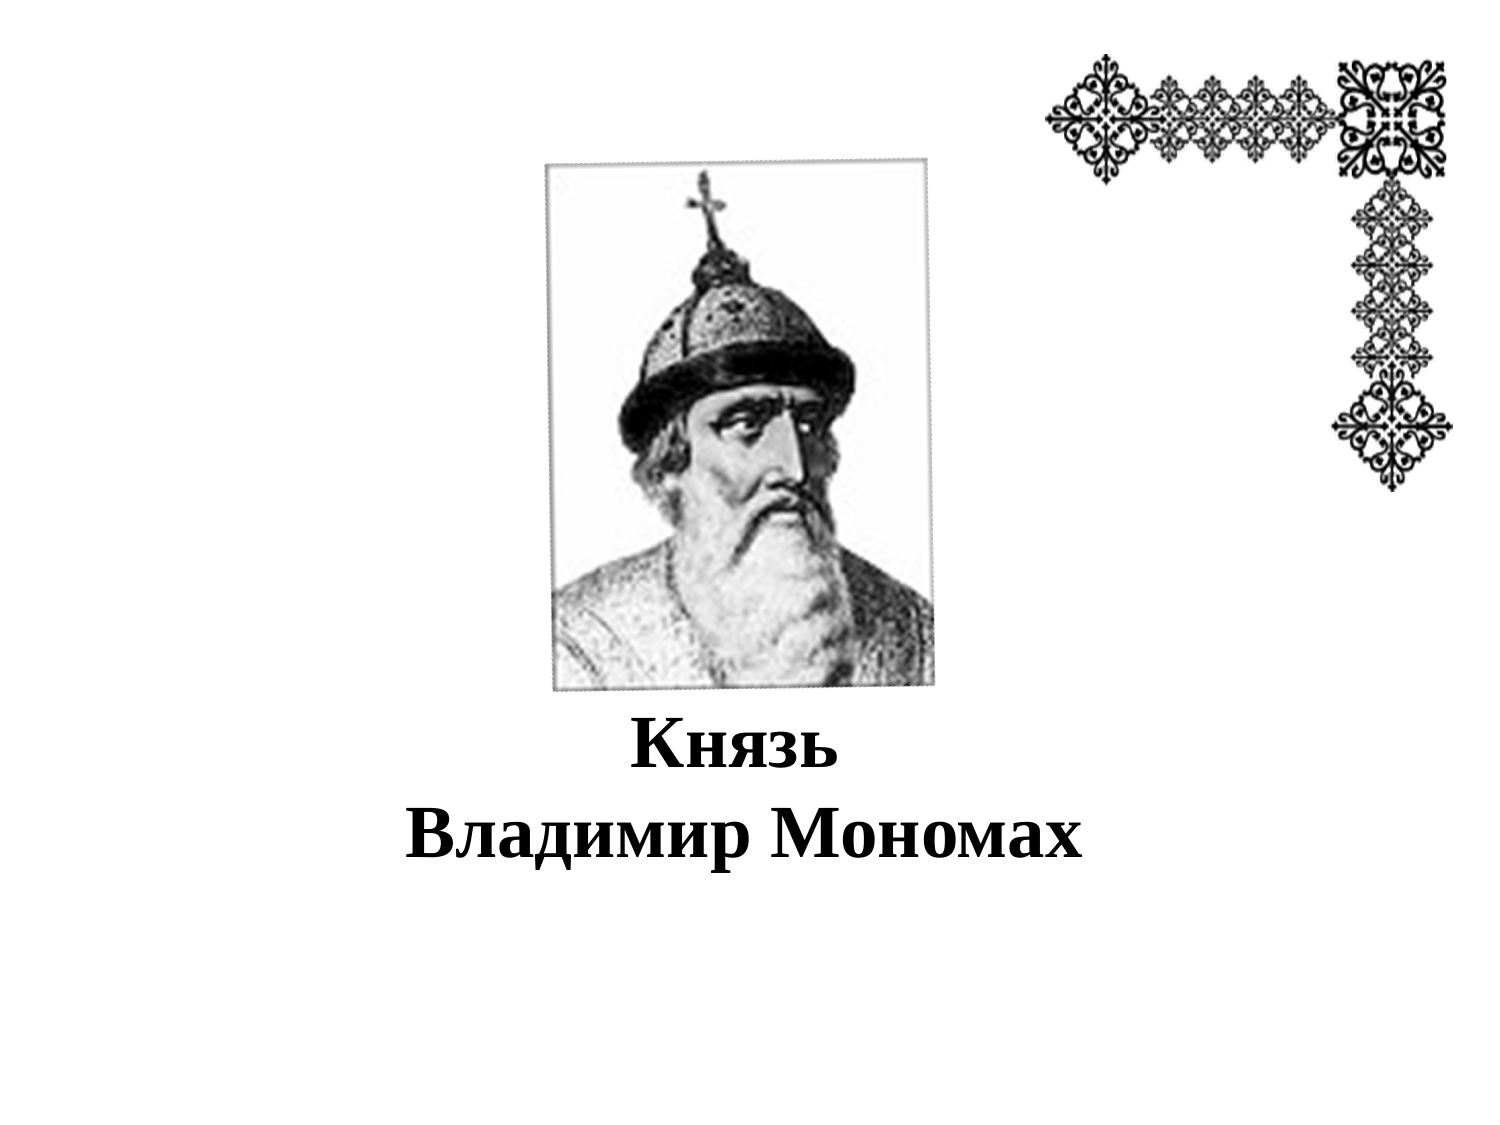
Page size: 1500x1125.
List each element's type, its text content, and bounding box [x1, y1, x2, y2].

title Князь Владимир Мономах [294, 787, 1194, 881]
picture [1045, 54, 1453, 492]
picture [436, 80, 1043, 770]
